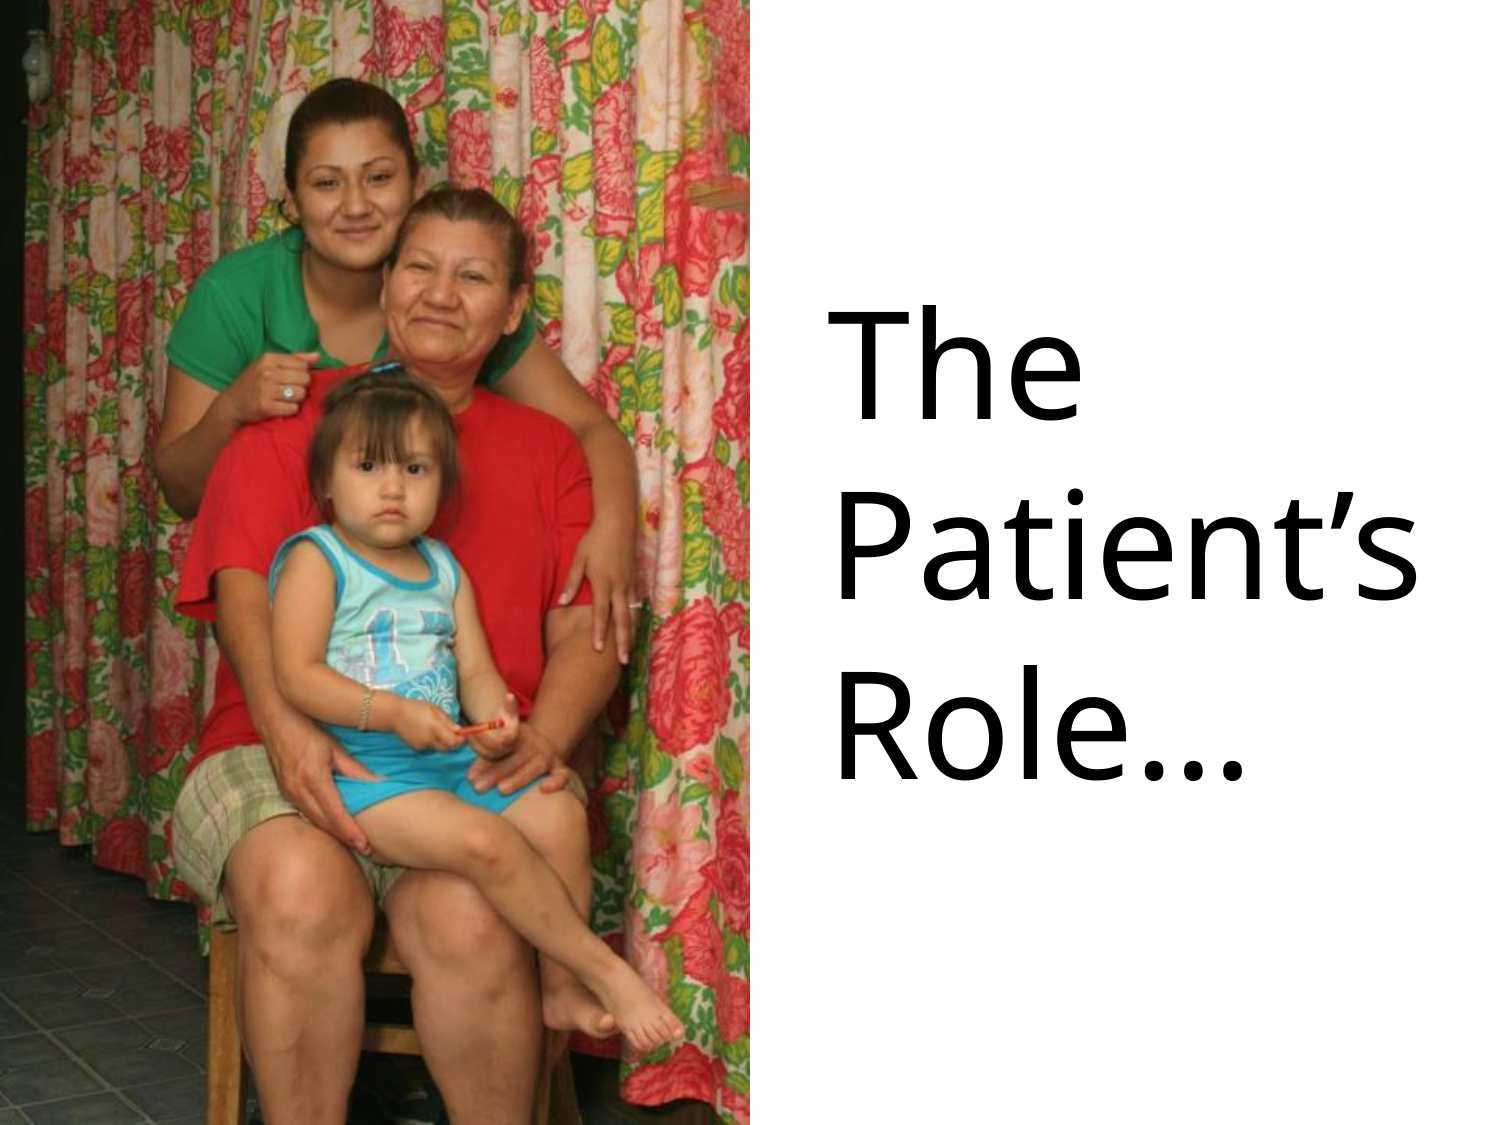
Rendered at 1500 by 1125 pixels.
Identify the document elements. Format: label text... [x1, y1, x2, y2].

picture [0, 0, 751, 1125]
text_box The Patient’s Role… [812, 262, 1450, 818]
